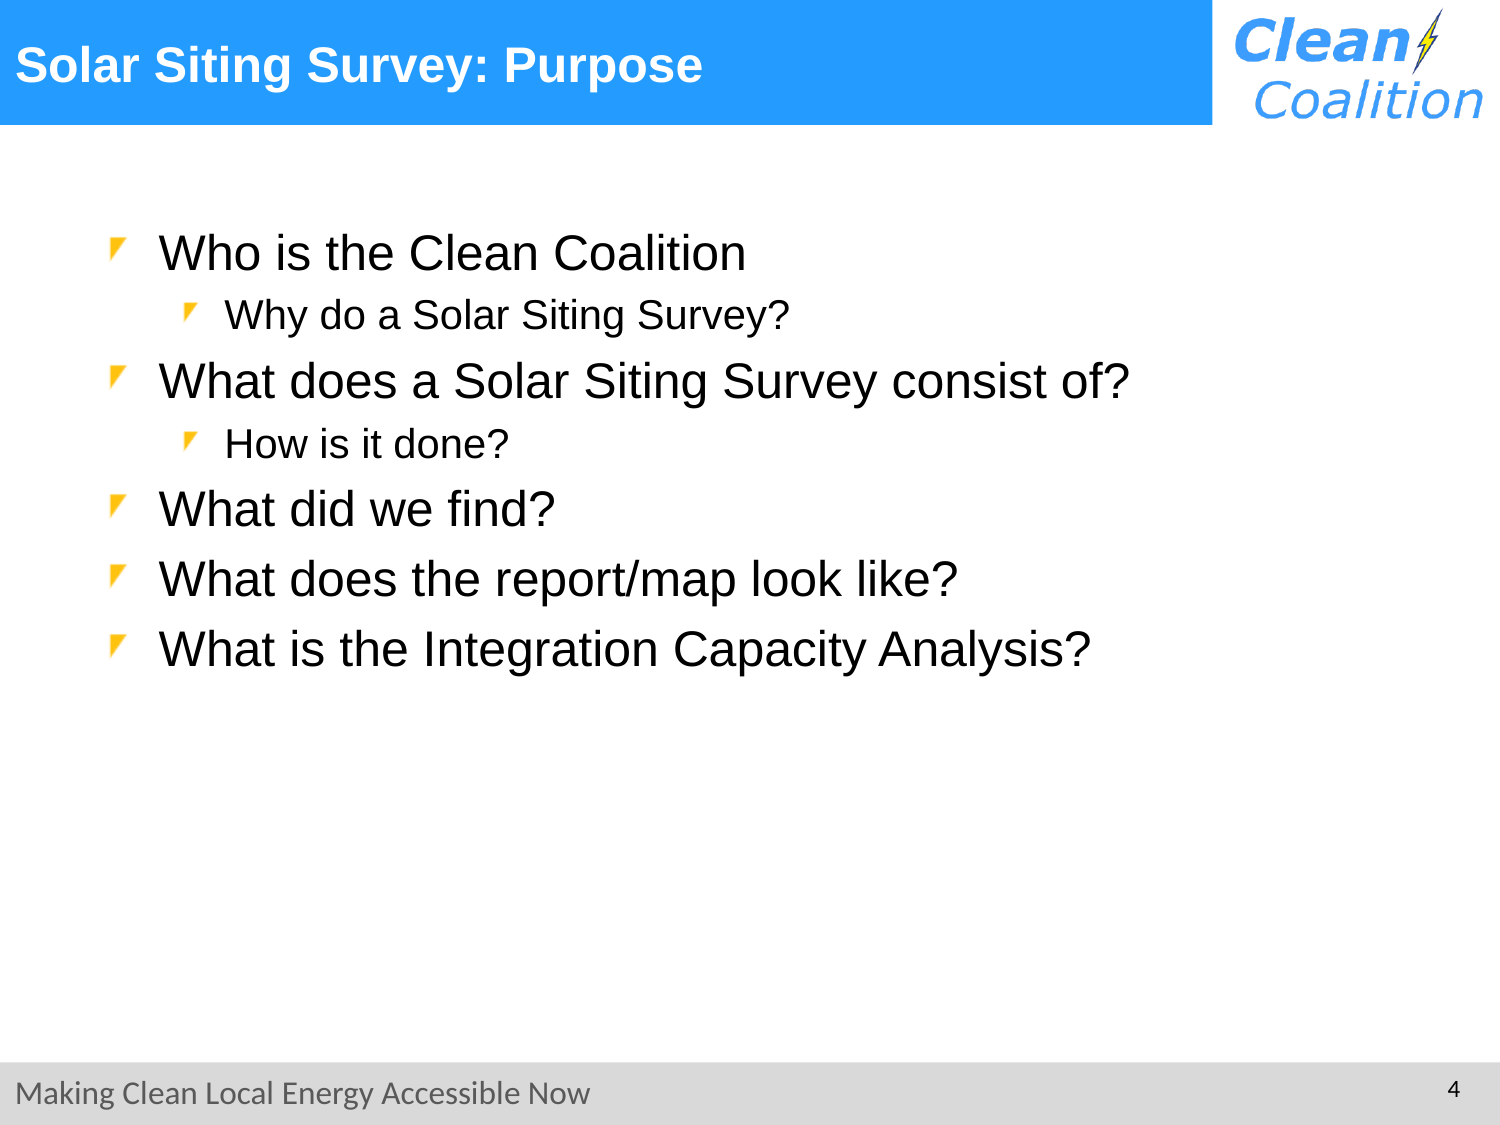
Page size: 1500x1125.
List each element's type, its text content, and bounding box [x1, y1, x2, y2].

list Who is the Clean Coalition Why do a Solar Siting Survey? What does a Solar Siting Survey consist of? How is it done? What did we find? What does the report/map look like? What is the Integration Capacity Analysis? [87, 212, 1305, 955]
picture [102, 559, 134, 595]
title Solar Siting Survey: Purpose [0, 0, 1200, 125]
picture [102, 360, 134, 396]
picture [102, 629, 134, 665]
picture [177, 298, 204, 328]
picture [102, 232, 134, 268]
picture [102, 489, 134, 525]
picture [177, 427, 204, 457]
